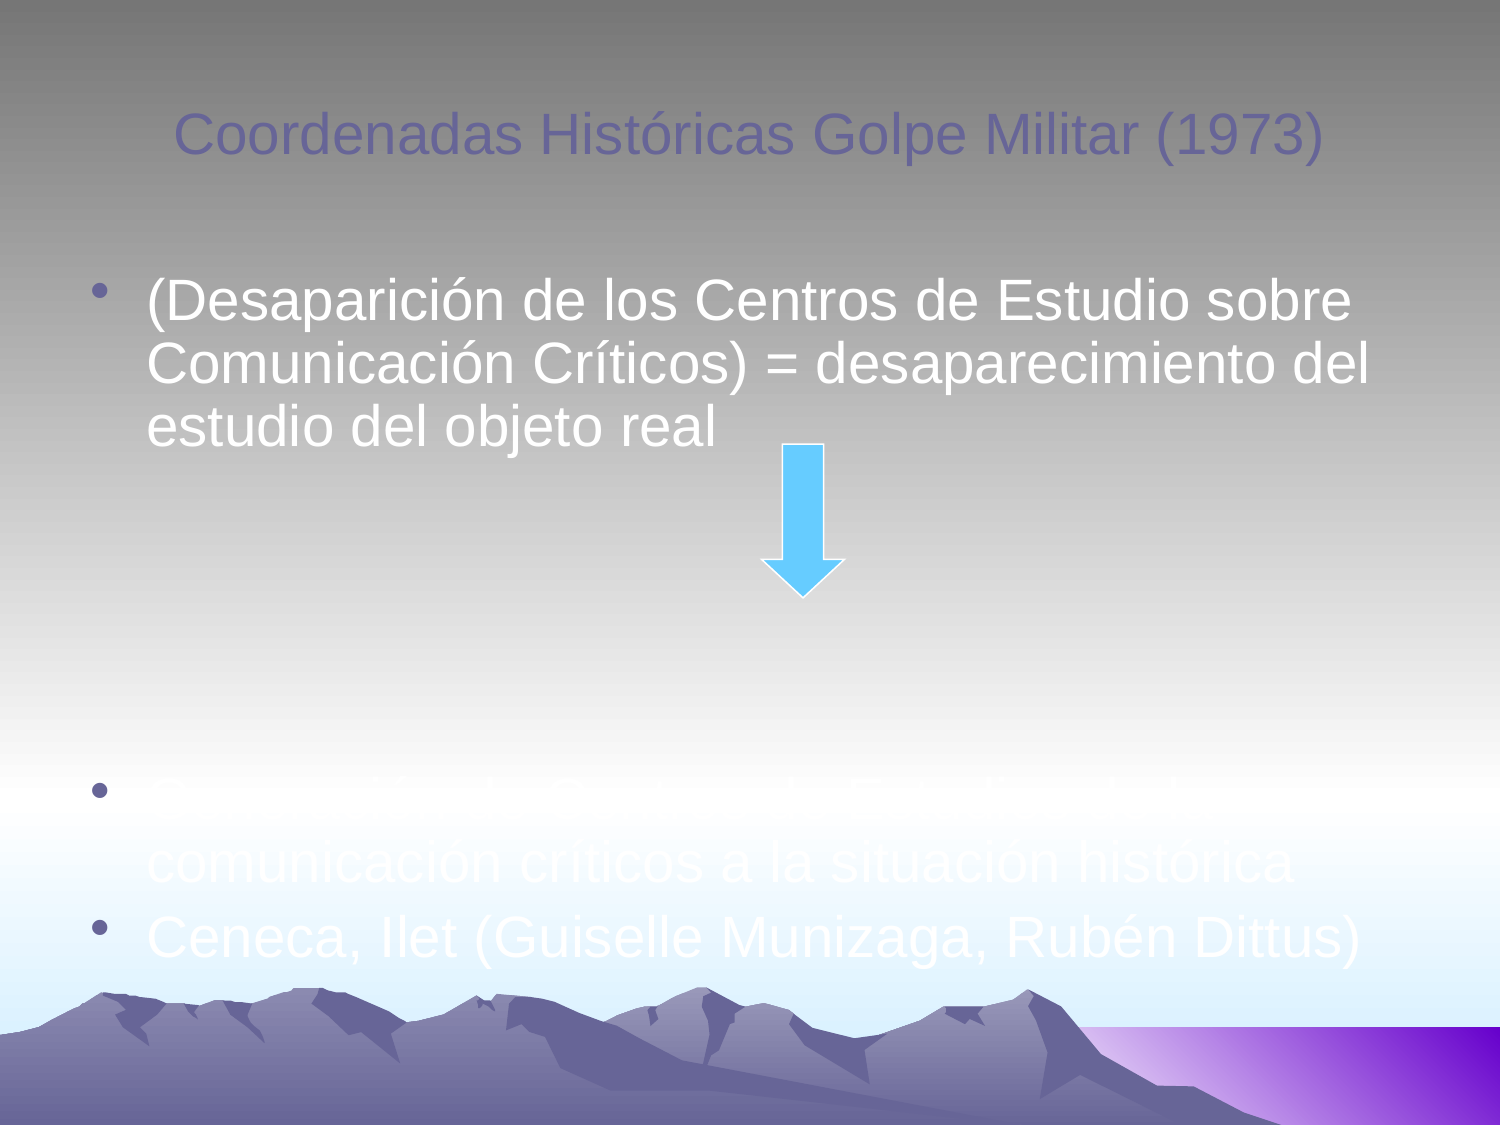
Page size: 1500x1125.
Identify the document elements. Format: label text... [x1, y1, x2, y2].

title Coordenadas Históricas Golpe Militar (1973) [74, 37, 1426, 226]
text_box [761, 444, 845, 598]
list (Desaparición de los Centros de Estudio sobre Comunicación Críticos) = desaparecimiento del estudio del objeto real Generación de Centros de Estudios de la comunicación críticos a la situación histórica Ceneca, Ilet (Guiselle Munizaga, Rubén Dittus) [74, 262, 1426, 1001]
